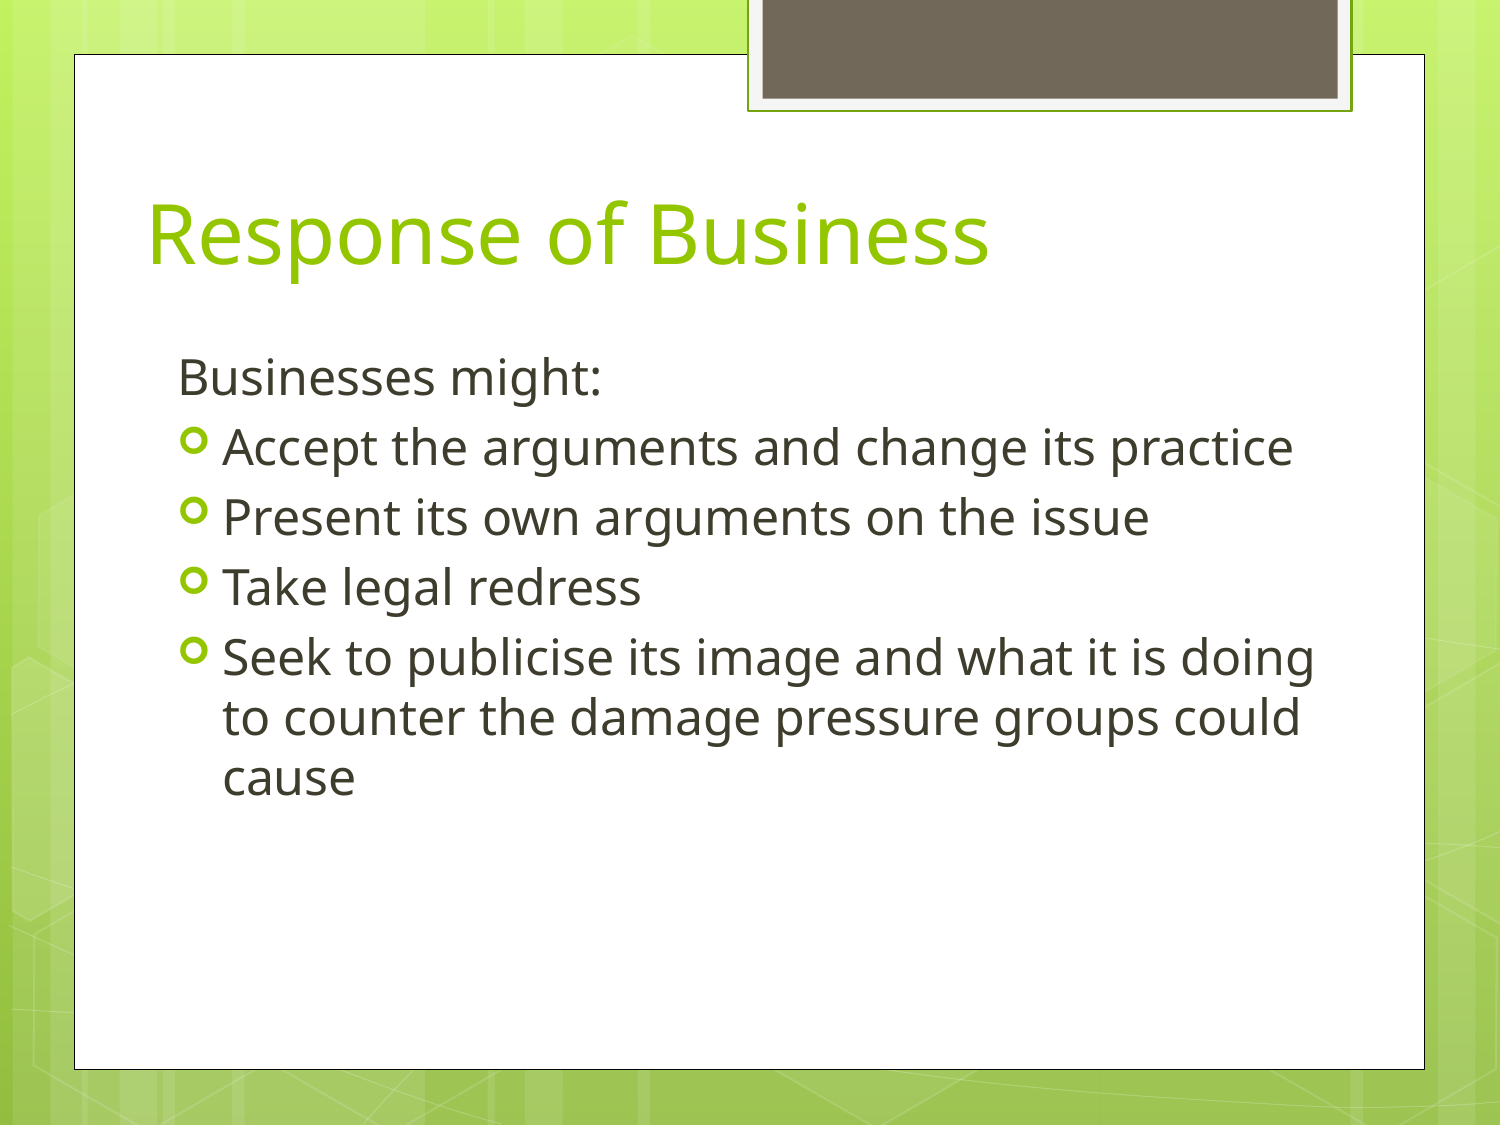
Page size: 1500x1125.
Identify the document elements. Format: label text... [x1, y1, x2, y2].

list Businesses might: Accept the arguments and change its practice Present its own arguments on the issue Take legal redress Seek to publicise its image and what it is doing to counter the damage pressure groups could cause [150, 338, 1353, 965]
title Response of Business [130, 101, 1283, 290]
